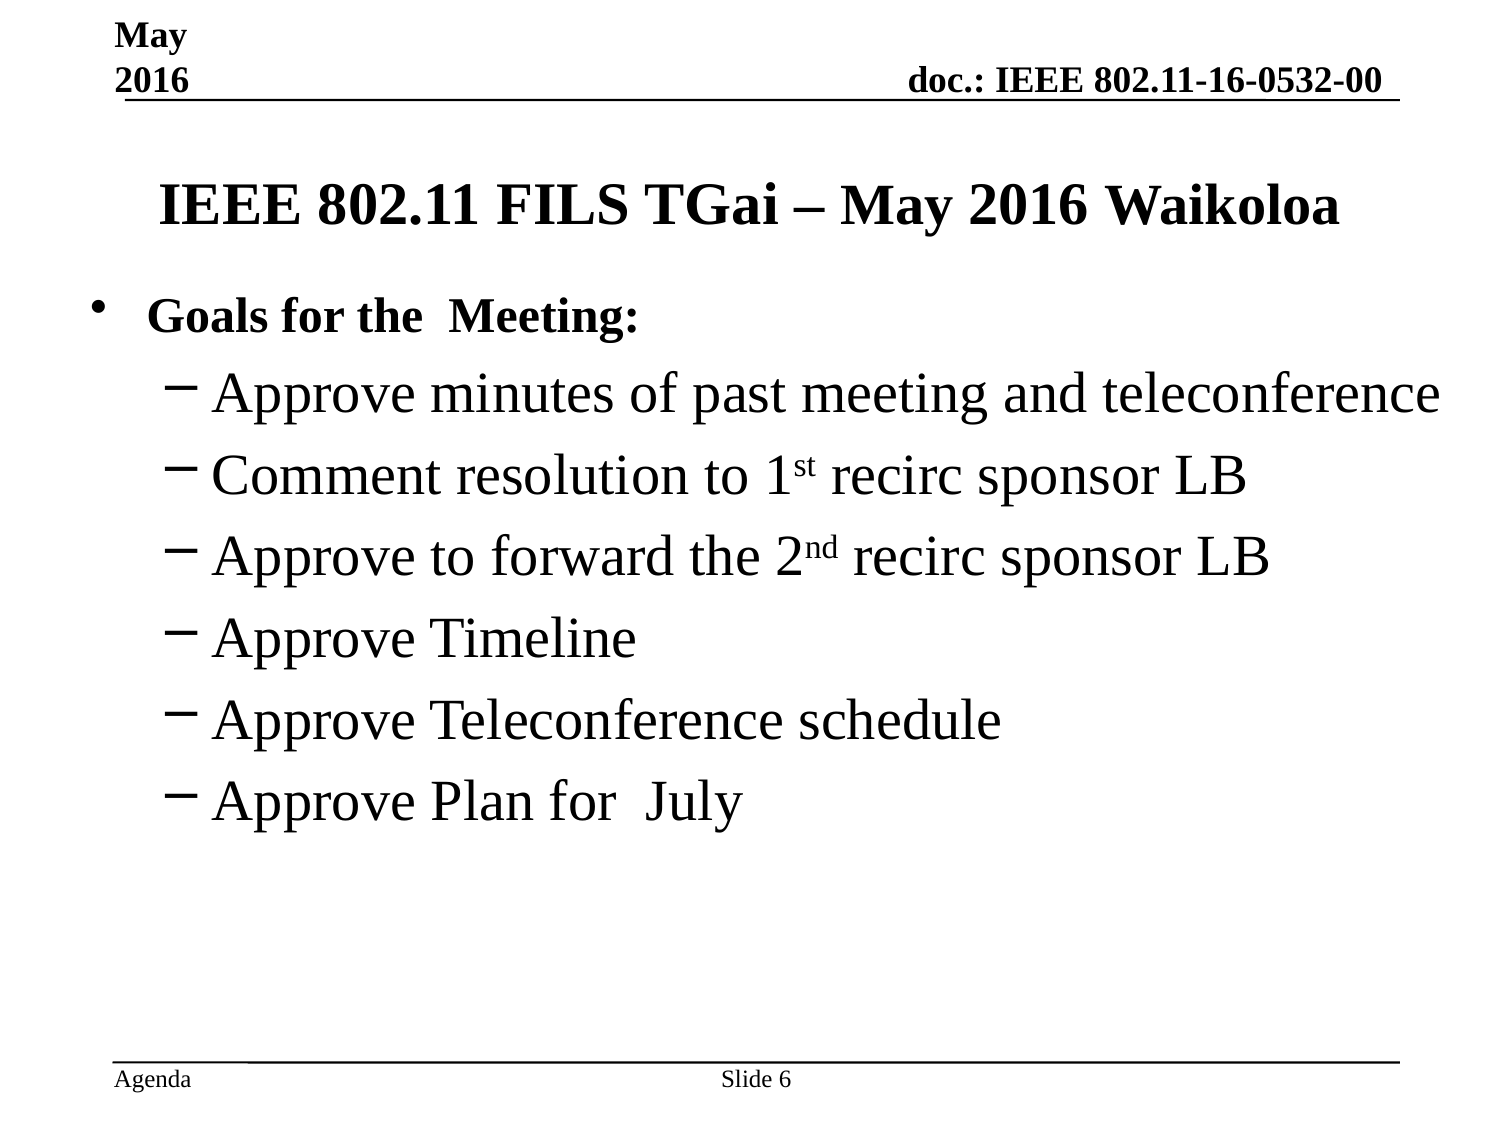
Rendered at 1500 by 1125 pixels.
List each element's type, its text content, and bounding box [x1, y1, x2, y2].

slide_number Slide 6 [712, 1061, 800, 1093]
list Goals for the Meeting: Approve minutes of past meeting and teleconference Comment resolution to 1st recirc sponsor LB Approve to forward the 2nd recirc sponsor LB Approve Timeline Approve Teleconference schedule Approve Plan for July [74, 274, 1500, 1125]
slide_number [114, 54, 257, 101]
title IEEE 802.11 FILS TGai – May 2016 Waikoloa [0, 112, 1500, 288]
